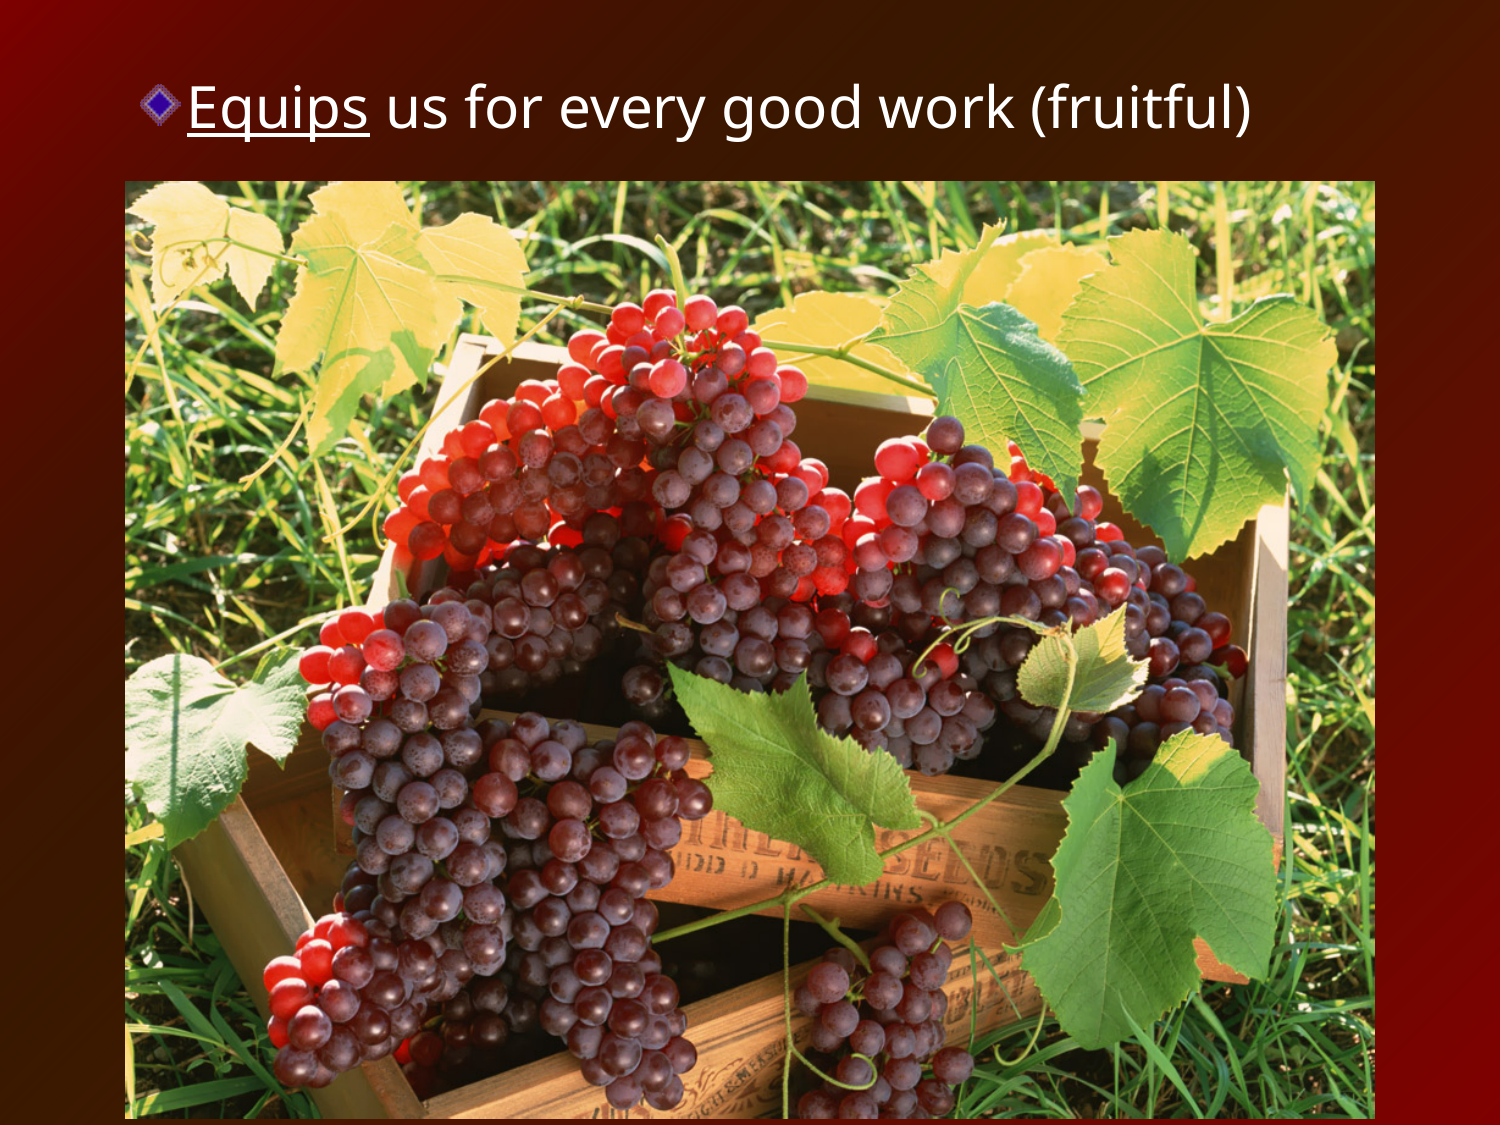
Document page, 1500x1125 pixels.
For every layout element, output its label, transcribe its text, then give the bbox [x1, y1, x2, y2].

picture [124, 180, 1376, 1119]
picture [140, 84, 181, 126]
list Equips us for every good work (fruitful) [50, 62, 1450, 1075]
